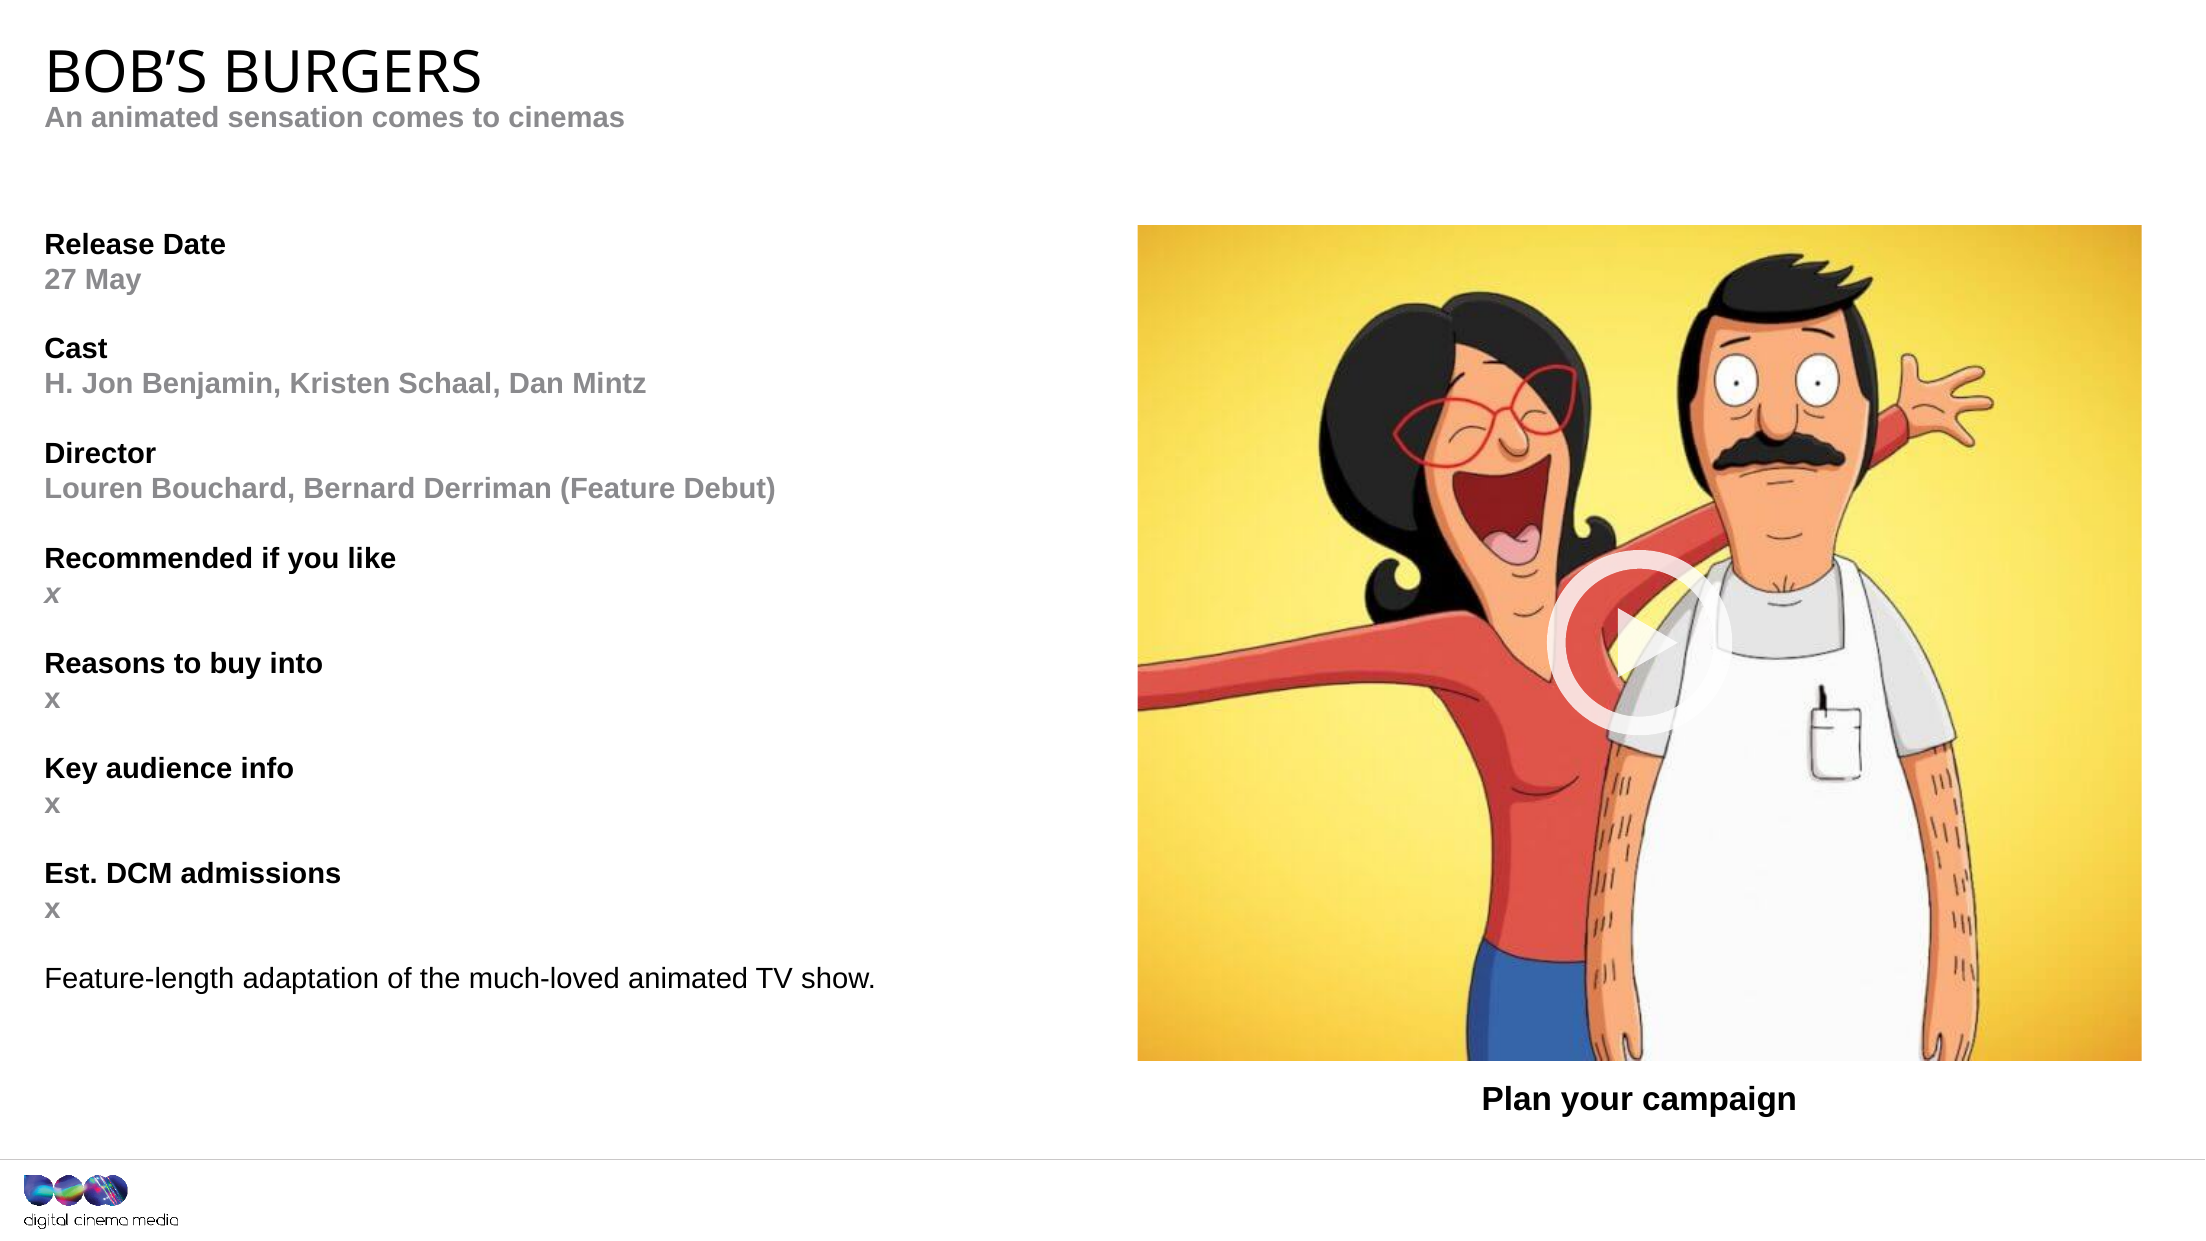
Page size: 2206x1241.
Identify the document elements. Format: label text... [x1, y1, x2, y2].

picture [24, 1175, 178, 1229]
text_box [1546, 549, 1733, 736]
list An animated sensation comes to cinemas [44, 102, 2083, 174]
list Release Date 27 May Cast H. Jon Benjamin, Kristen Schaal, Dan Mintz Director Louren Bouchard, Bernard Derriman (Feature Debut) Recommended if you like x Reasons to buy into x Key audience info x Est. DCM admissions x Feature-length adaptation of the much-loved animated TV show. [44, 225, 1086, 1070]
picture [1137, 224, 2142, 1061]
title bob’s Burgers [44, 44, 2081, 93]
text_box Plan your campaign [1192, 1069, 2087, 1124]
